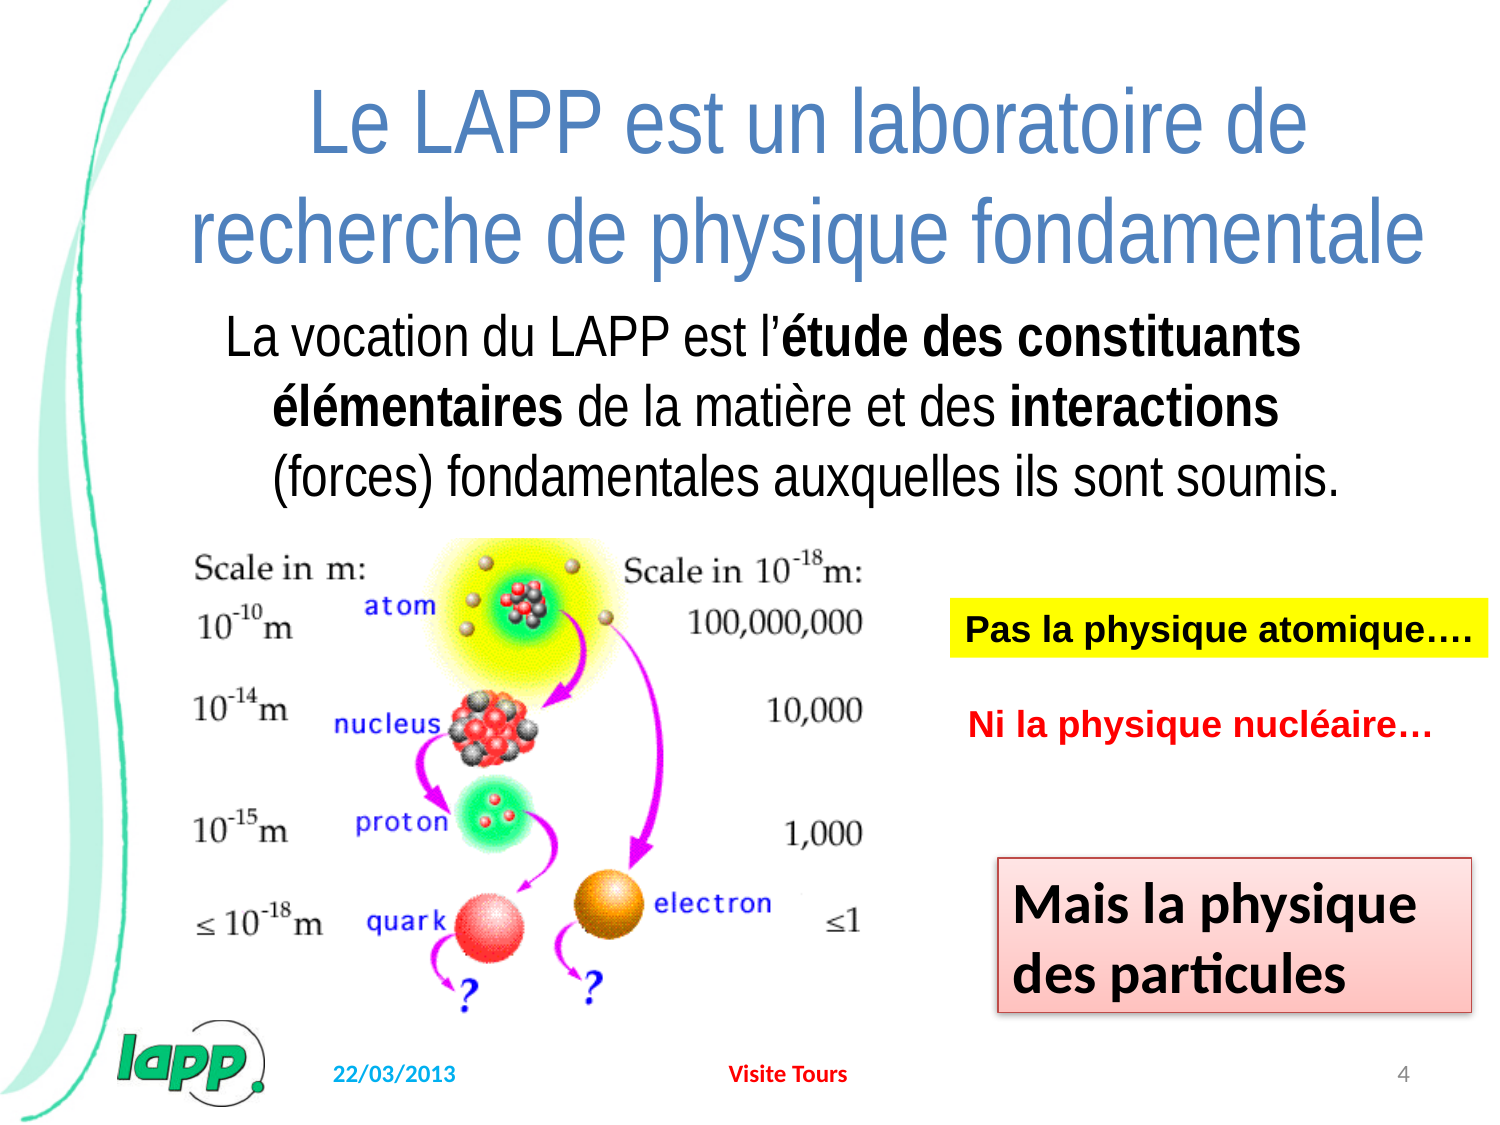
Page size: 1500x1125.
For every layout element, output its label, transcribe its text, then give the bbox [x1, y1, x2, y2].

text_box Ni la physique nucléaire… [953, 692, 1450, 753]
list La vocation du LAPP est l’étude des constituants élémentaires de la matière et des interactions (forces) fondamentales auxquelles ils sont soumis. [135, 290, 1424, 516]
title Le LAPP est un laboratoire de recherche de physique fondamentale [159, 77, 1460, 266]
text_box Mais la physique des particules [997, 857, 1472, 1013]
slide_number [317, 1042, 493, 1103]
picture [0, 0, 876, 1125]
slide_number 4 [1074, 1042, 1425, 1103]
text_box Pas la physique atomique…. [950, 597, 1489, 658]
footer Visite Tours [550, 1042, 1026, 1103]
